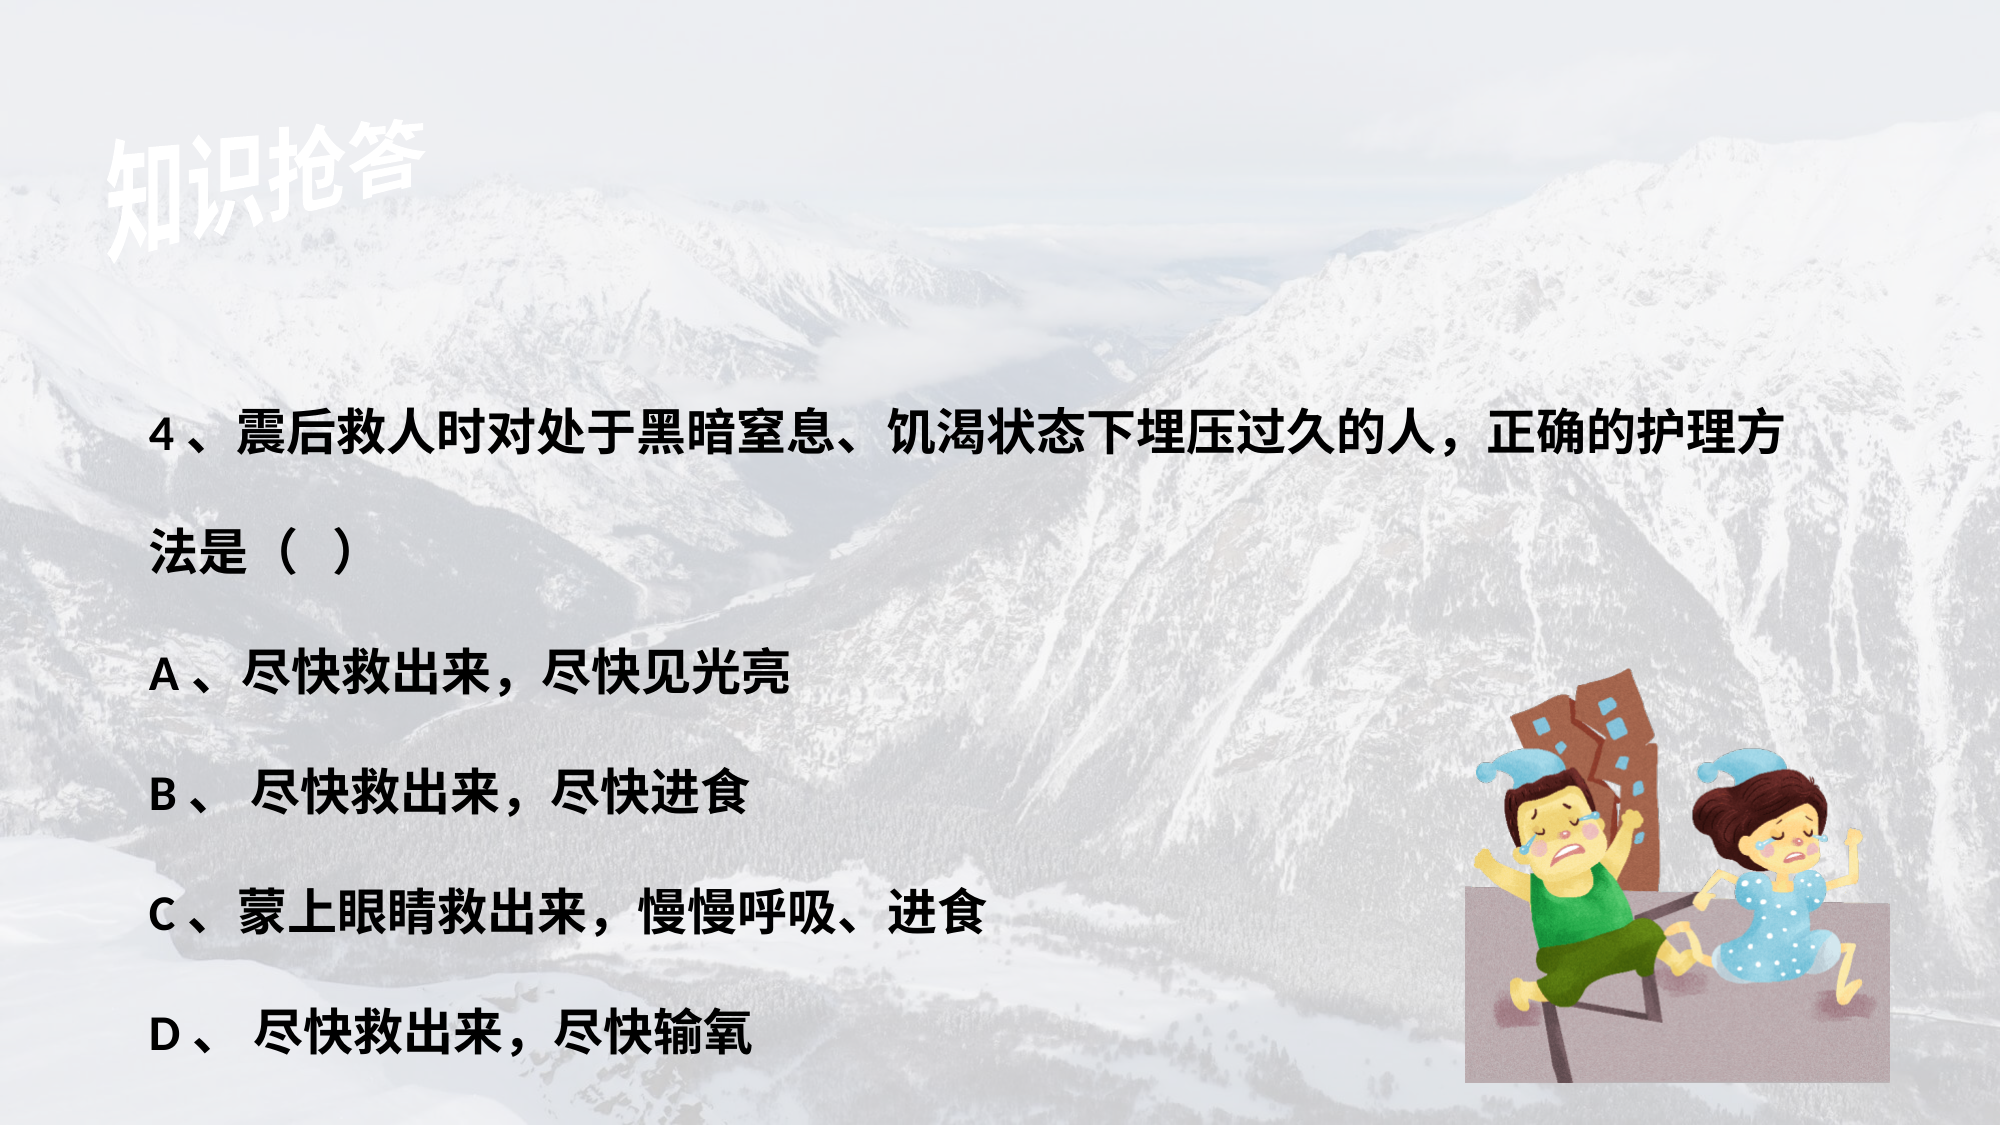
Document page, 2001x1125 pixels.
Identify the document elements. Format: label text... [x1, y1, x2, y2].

text_box 4、震后救人时对处于黑暗窒息、饥渴状态下埋压过久的人，正确的护理方法是（ ） A、尽快救出来，尽快见光亮 B、 尽快救出来，尽快进食 C、蒙上眼睛救出来，慢慢呼吸、进食 D、 尽快救出来，尽快输氧 [134, 332, 1819, 1068]
picture [1465, 657, 1890, 1083]
